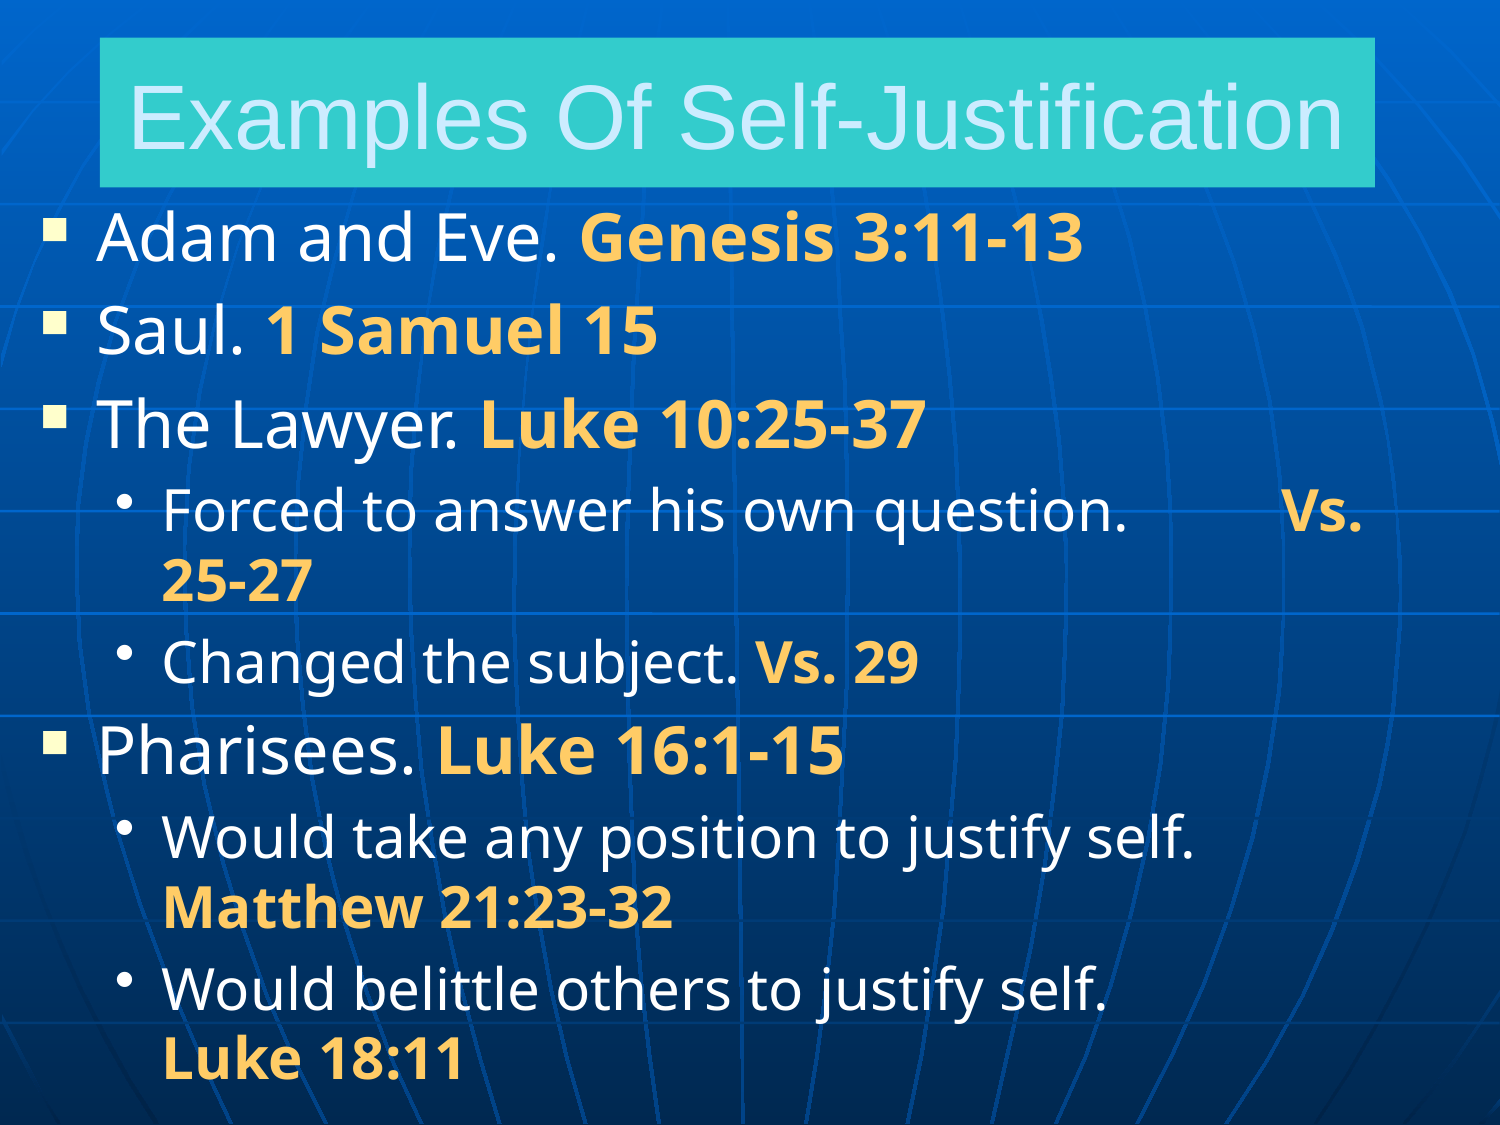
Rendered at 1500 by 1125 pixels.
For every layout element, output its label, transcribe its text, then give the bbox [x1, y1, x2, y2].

title Examples Of Self-Justification [99, 37, 1376, 187]
list Adam and Eve. Genesis 3:11-13 Saul. 1 Samuel 15 The Lawyer. Luke 10:25-37 Forced to answer his own question. Vs. 25-27 Changed the subject. Vs. 29 Pharisees. Luke 16:1-15 Would take any position to justify self. Matthew 21:23-32 Would belittle others to justify self. Luke 18:11 [24, 187, 1476, 1125]
